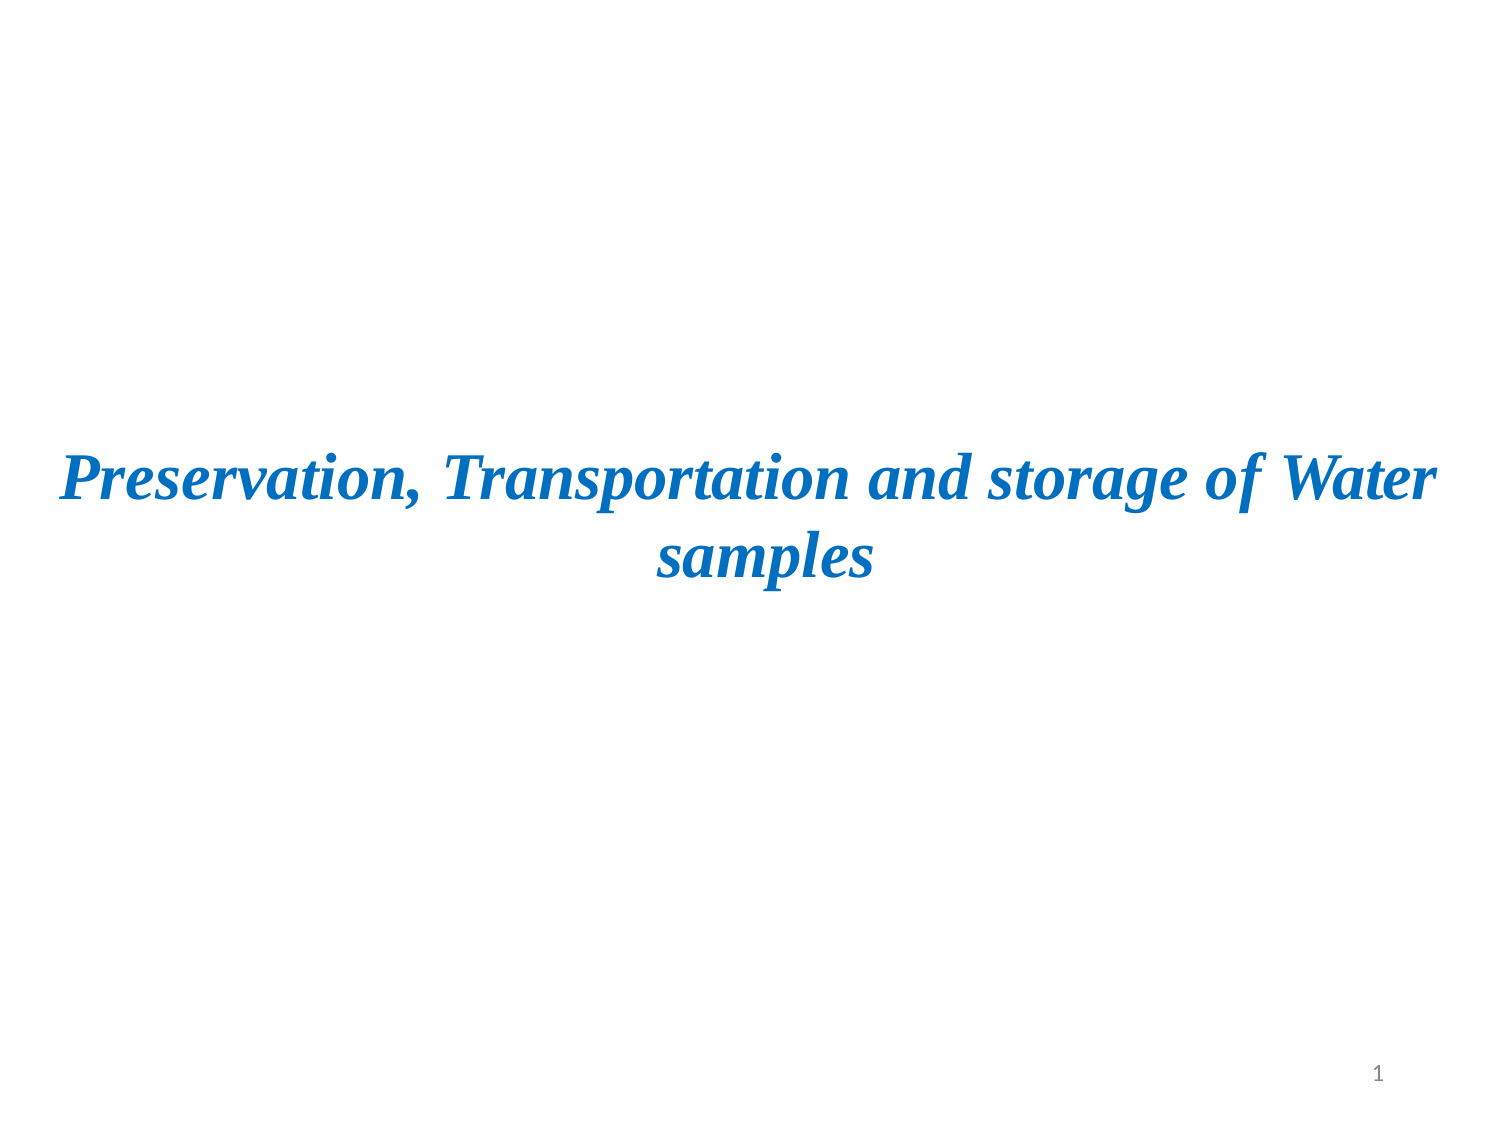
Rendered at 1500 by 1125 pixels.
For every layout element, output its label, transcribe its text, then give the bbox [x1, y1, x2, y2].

text_box Preservation, Transportation and storage of Water samples [57, 428, 1443, 591]
text_box 1 [1365, 1060, 1417, 1087]
